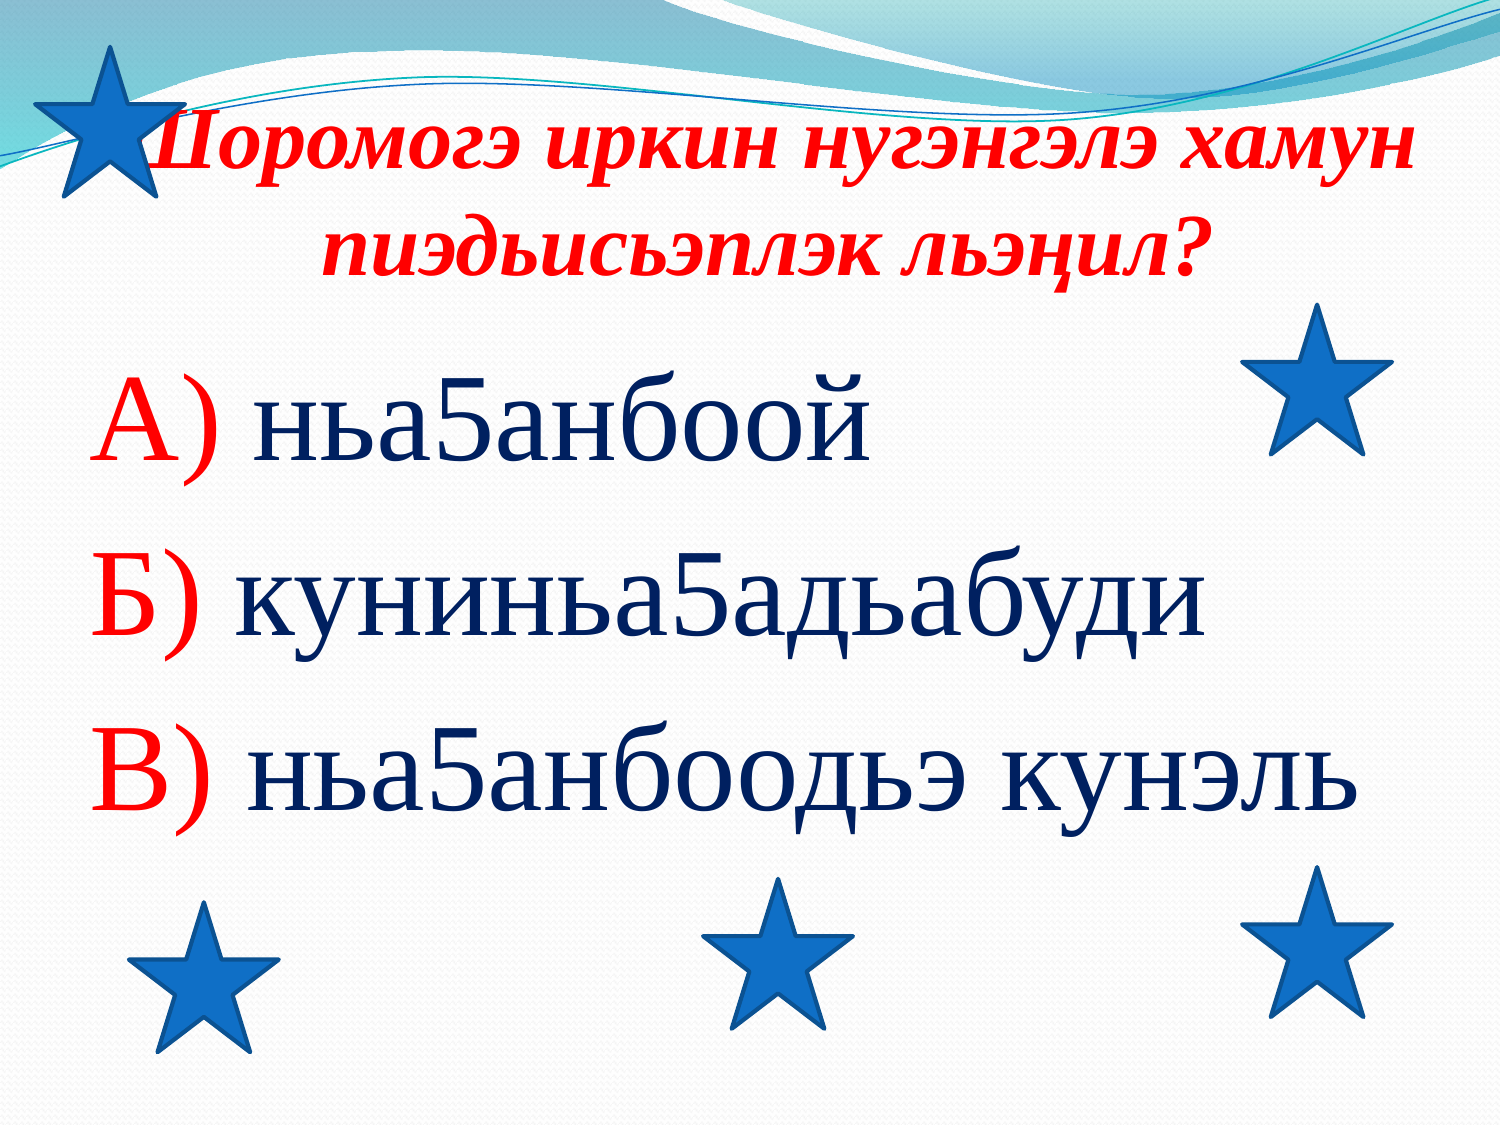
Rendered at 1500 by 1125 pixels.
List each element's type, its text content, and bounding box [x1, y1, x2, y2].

text_box [1240, 302, 1395, 457]
text_box [33, 44, 188, 199]
text_box [701, 876, 855, 1031]
text_box [1240, 865, 1395, 1019]
title Шоромогэ иркин нугэнгэлэ хамун пиэдьисьэплэк льэңил? [93, 70, 1444, 293]
list А) ньа5анбоой Б) куниньа5адьабуди В) ньа5анбоодьэ кунэль [75, 328, 1425, 1079]
text_box [126, 900, 281, 1054]
